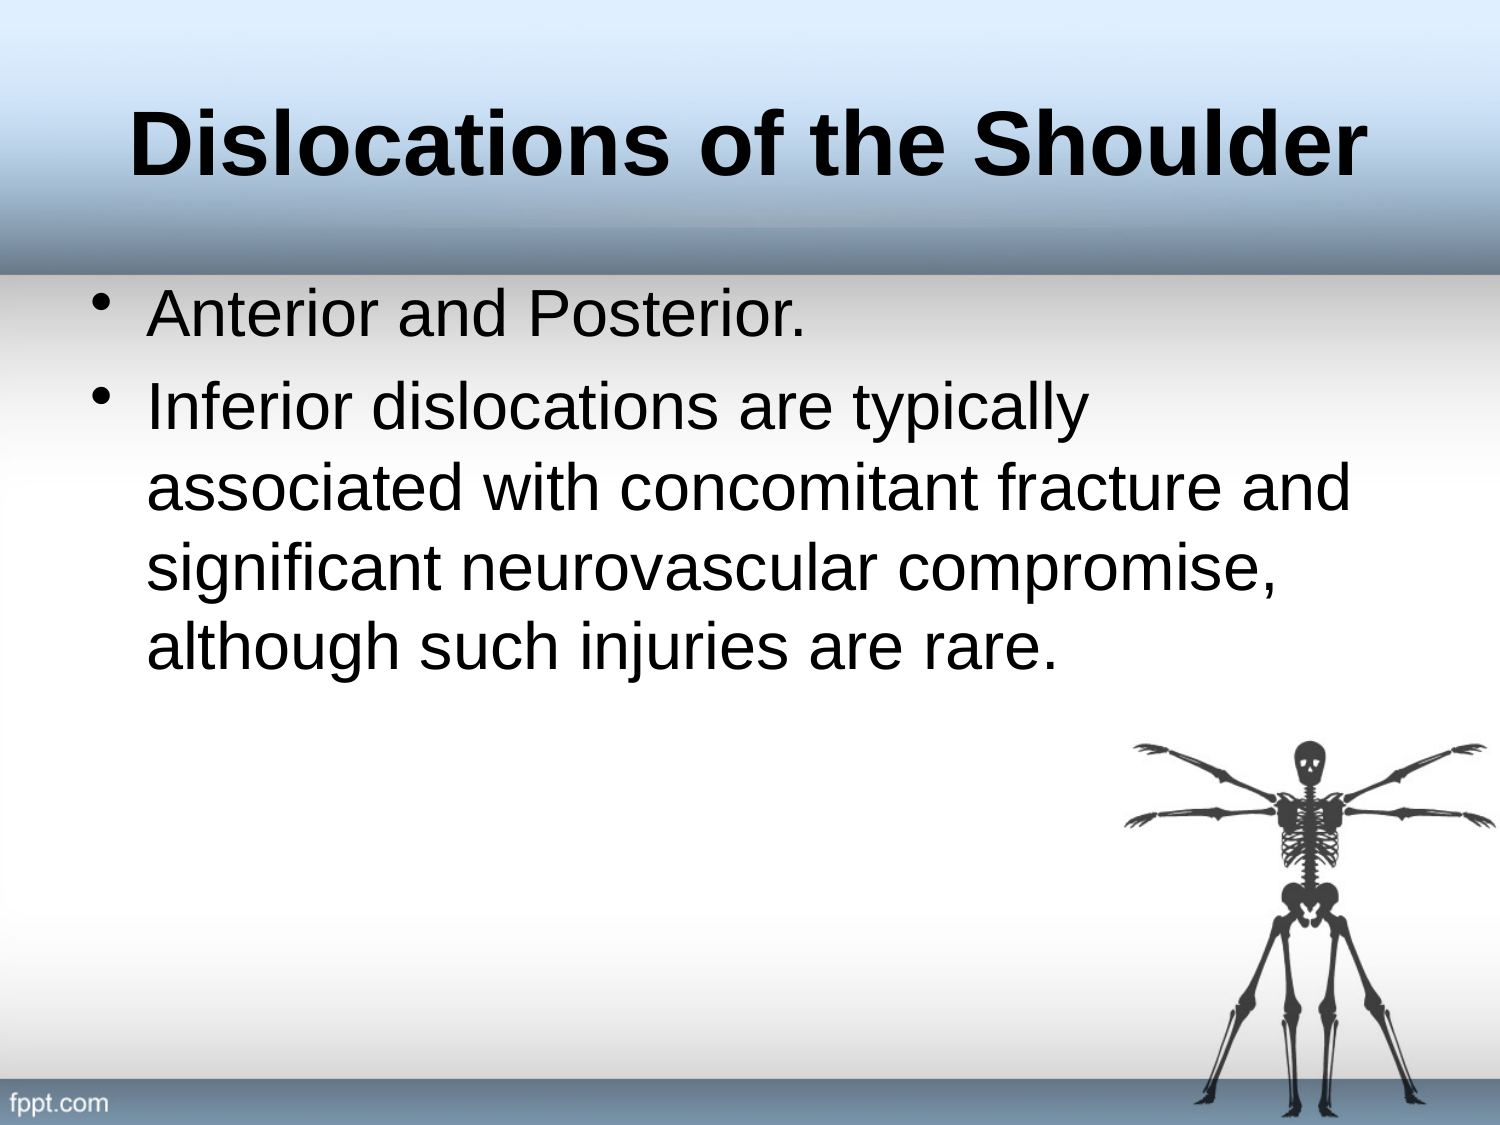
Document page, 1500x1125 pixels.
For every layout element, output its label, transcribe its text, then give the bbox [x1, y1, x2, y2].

title Dislocations of the Shoulder [75, 45, 1425, 233]
list Anterior and Posterior. Inferior dislocations are typically associated with concomitant fracture and significant neurovascular compromise, although such injuries are rare. [75, 262, 1425, 1005]
picture [0, 0, 1500, 1125]
